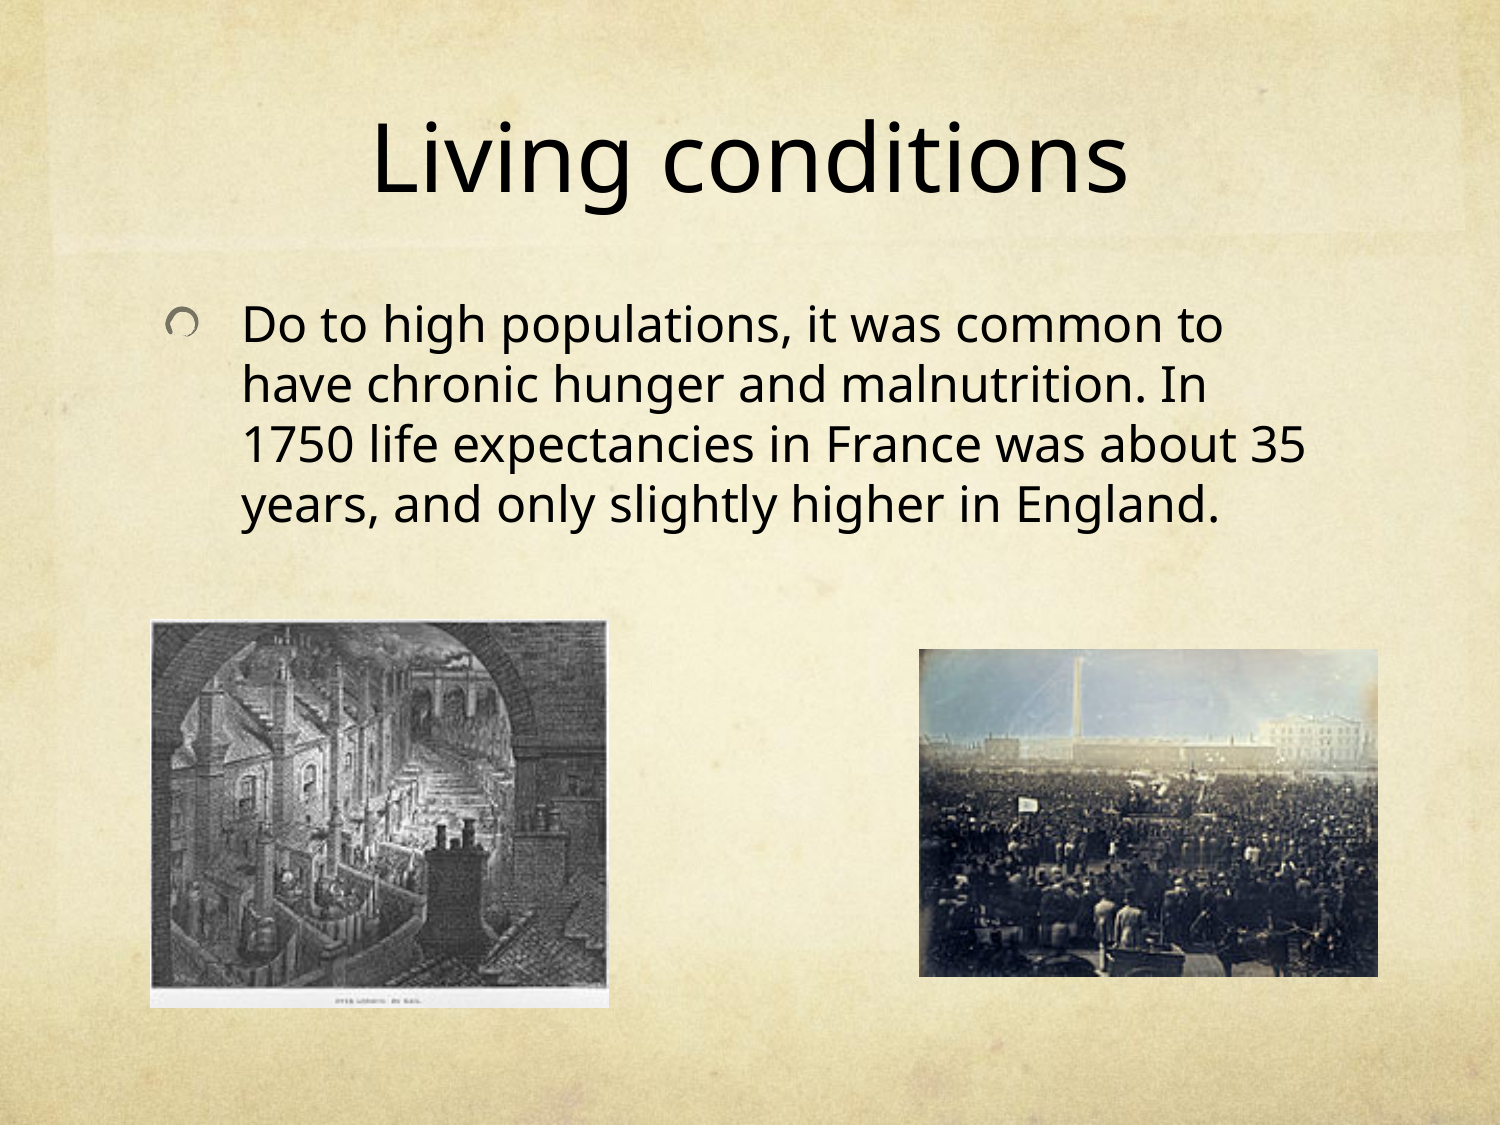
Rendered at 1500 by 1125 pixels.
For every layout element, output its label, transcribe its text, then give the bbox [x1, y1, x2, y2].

title Living conditions [150, 82, 1350, 225]
list Do to high populations, it was common to have chronic hunger and malnutrition. In 1750 life expectancies in France was about 35 years, and only slightly higher in England. [150, 284, 1350, 950]
picture [0, 0, 1500, 1125]
